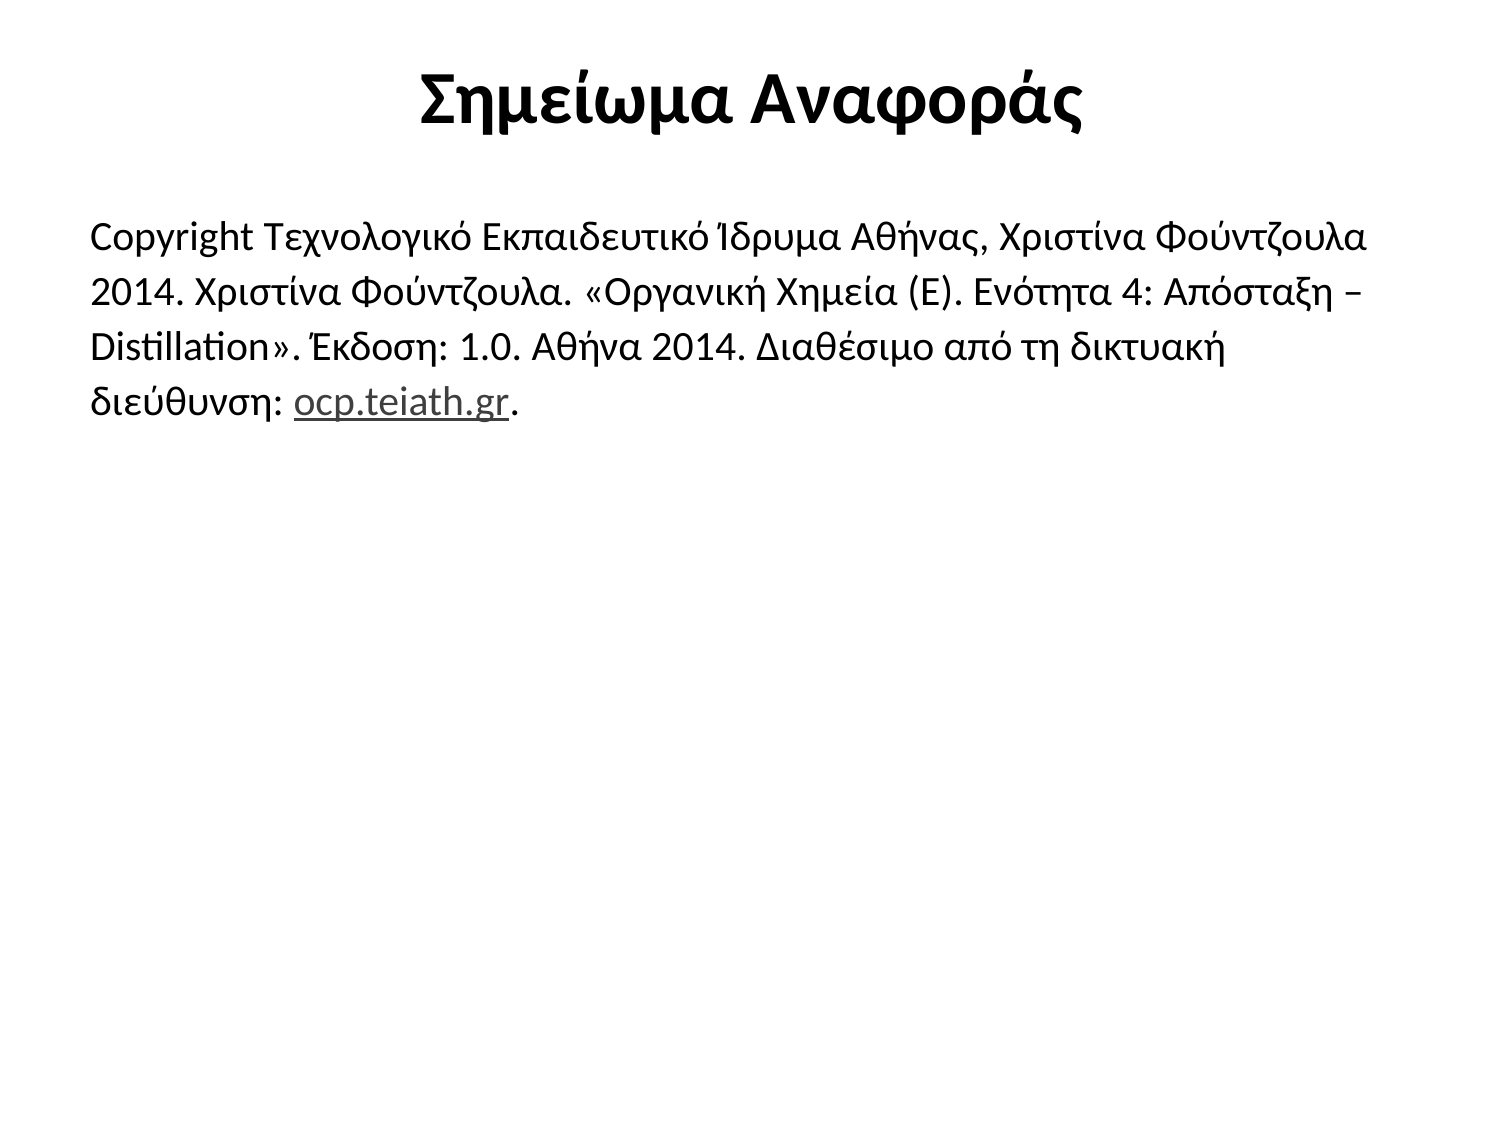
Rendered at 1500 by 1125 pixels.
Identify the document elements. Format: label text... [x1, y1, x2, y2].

list Copyright Τεχνολογικό Εκπαιδευτικό Ίδρυμα Αθήνας, Χριστίνα Φούντζουλα 2014. Χριστίνα Φούντζουλα. «Οργανική Χημεία (Ε). Ενότητα 4: Απόσταξη – Distillation». Έκδοση: 1.0. Αθήνα 2014. Διαθέσιμο από τη δικτυακή διεύθυνση: ocp.teiath.gr. [75, 196, 1425, 1024]
title Σημείωμα Αναφοράς [76, 19, 1427, 169]
